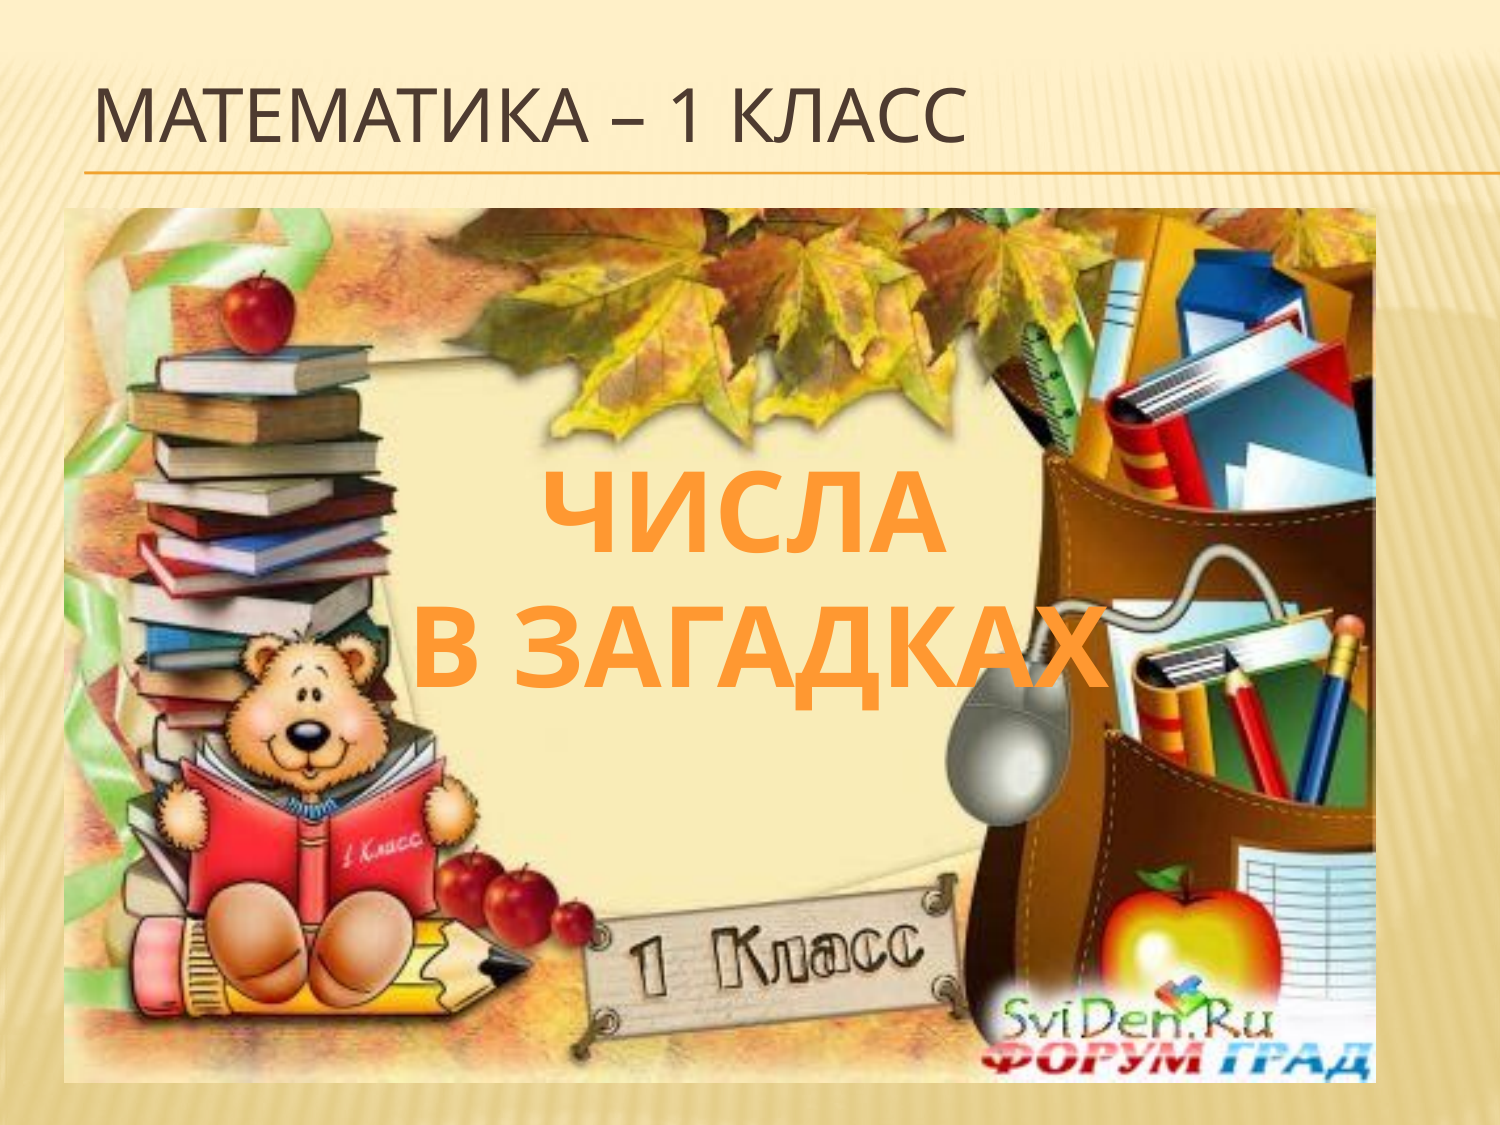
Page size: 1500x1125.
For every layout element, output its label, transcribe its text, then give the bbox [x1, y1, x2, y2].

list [64, 207, 1376, 1083]
title Математика – 1 класс [76, 19, 1302, 206]
